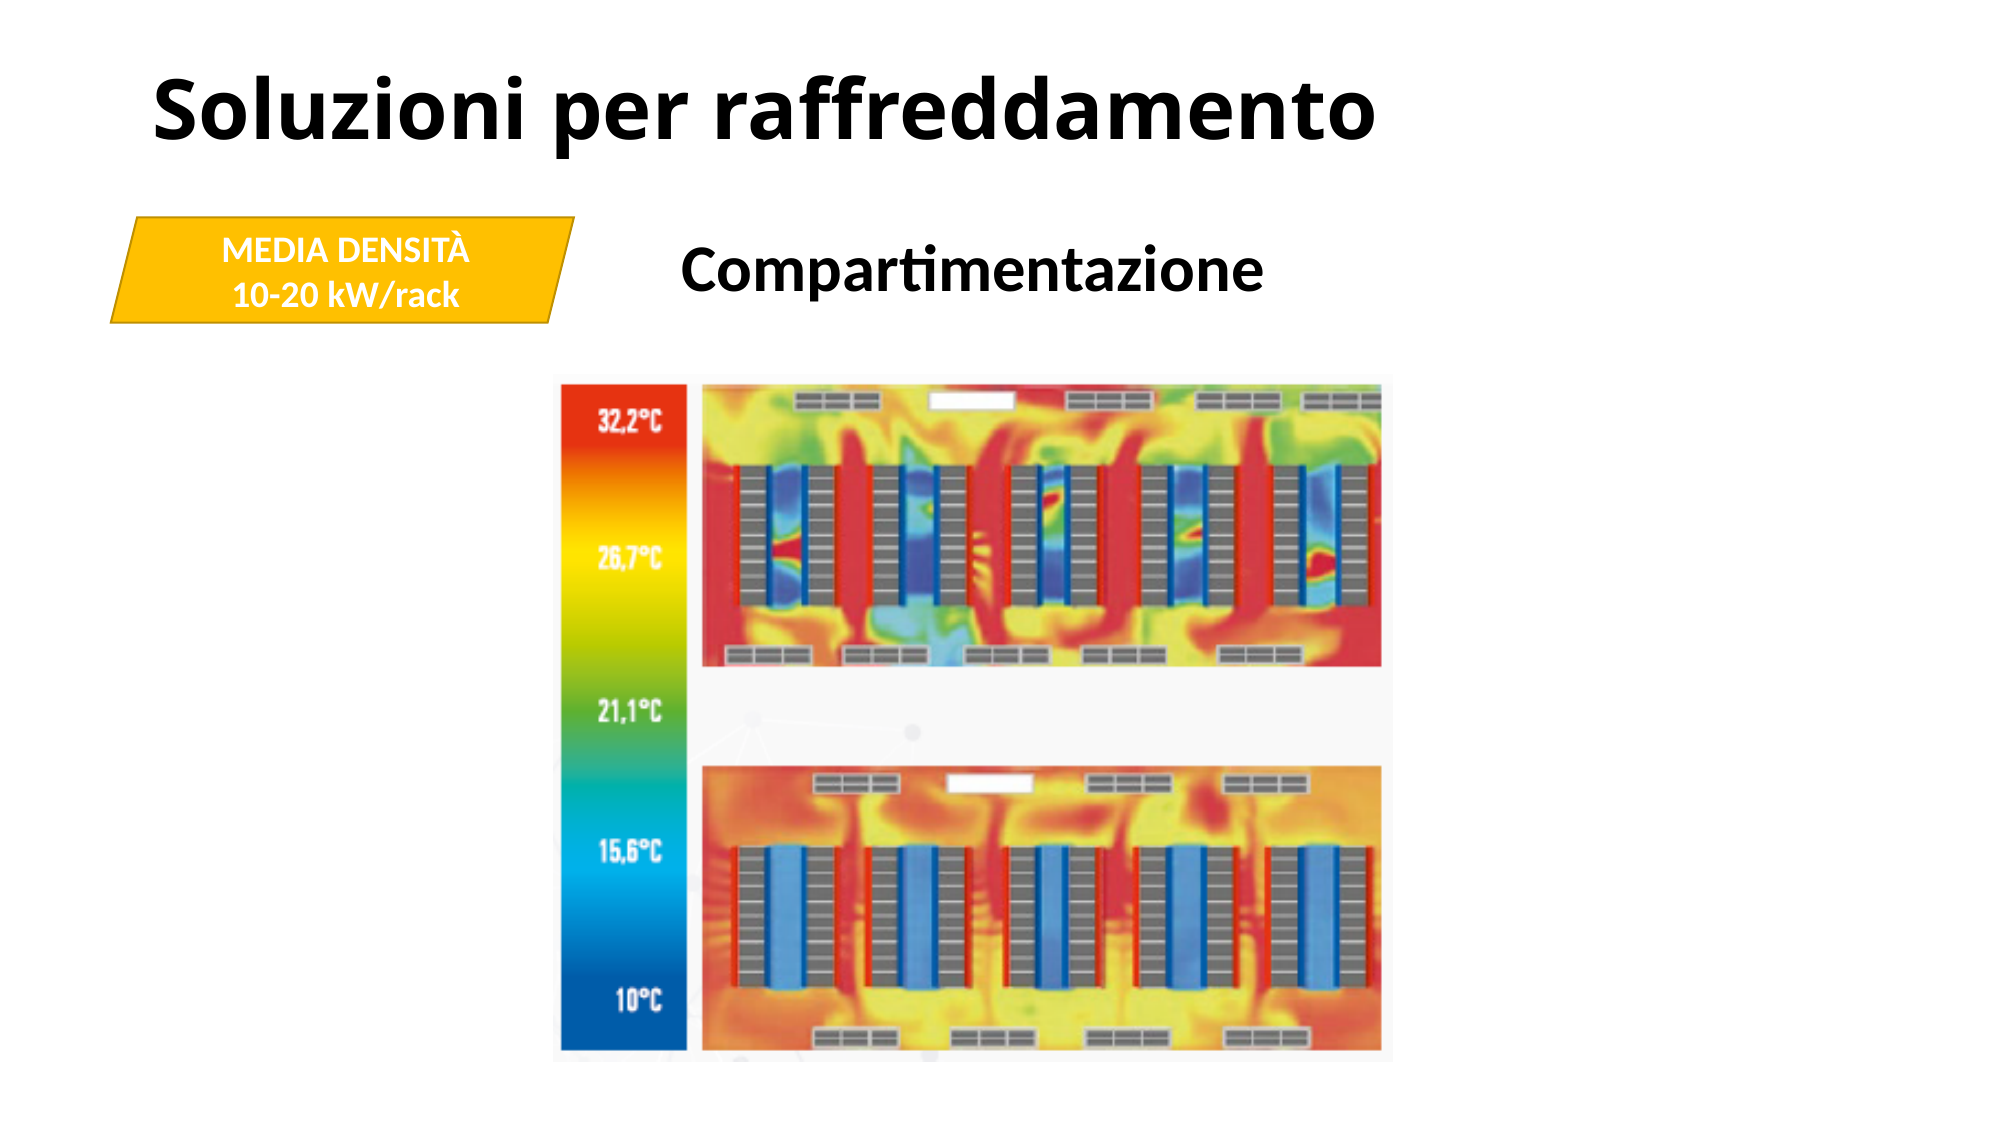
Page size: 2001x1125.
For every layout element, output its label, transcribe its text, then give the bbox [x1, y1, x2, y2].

text_box Compartimentazione [110, 217, 1836, 363]
text_box [109, 216, 576, 324]
picture [553, 374, 1393, 1062]
title Soluzioni per raffreddamento [137, 59, 1863, 166]
text_box MEDIA DENSITÀ 10-20 kW/rack [180, 217, 511, 323]
